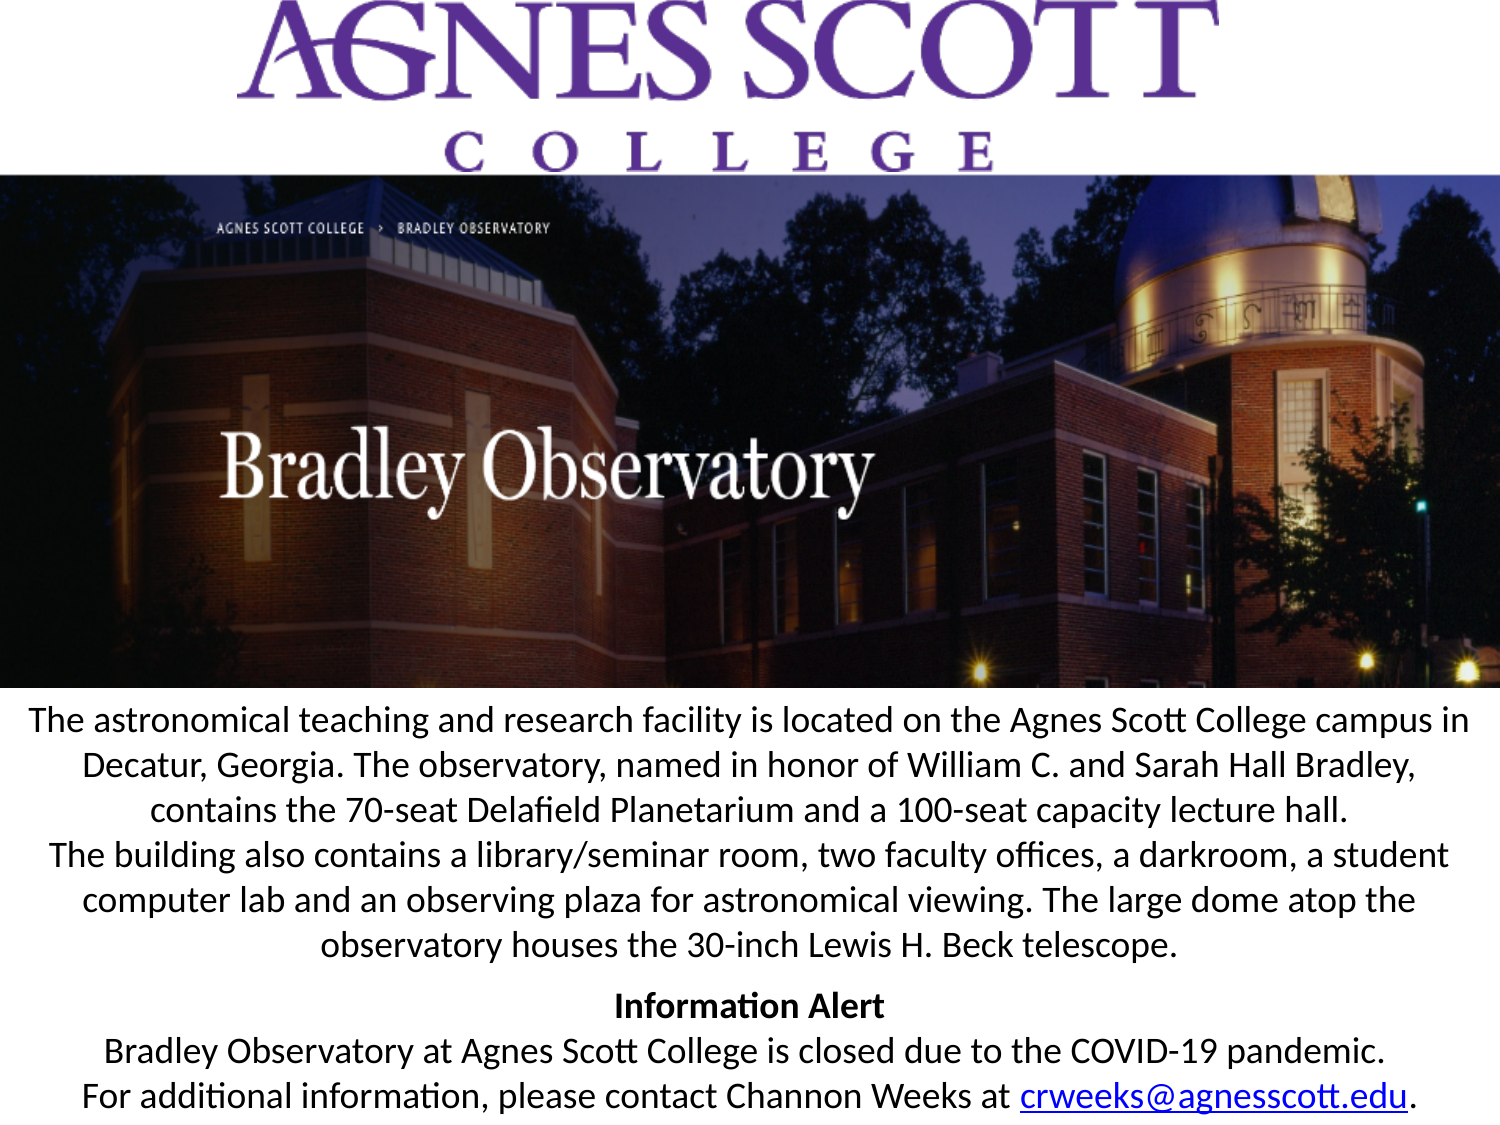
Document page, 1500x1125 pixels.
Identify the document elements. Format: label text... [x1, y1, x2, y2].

text_box The astronomical teaching and research facility is located on the Agnes Scott College campus in Decatur, Georgia. The observatory, named in honor of William C. and Sarah Hall Bradley, contains the 70-seat Delafield Planetarium and a 100-seat capacity lecture hall. The building also contains a library/seminar room, two faculty offices, a darkroom, a student computer lab and an observing plaza for astronomical viewing. The large dome atop the observatory houses the 30-inch Lewis H. Beck telescope. [0, 695, 1500, 973]
text_box Information Alert Bradley Observatory at Agnes Scott College is closed due to the COVID-19 pandemic. For additional information, please contact Channon Weeks at crweeks@agnesscott.edu. [0, 973, 1500, 1124]
picture [0, 174, 1500, 688]
picture [237, 0, 1219, 172]
